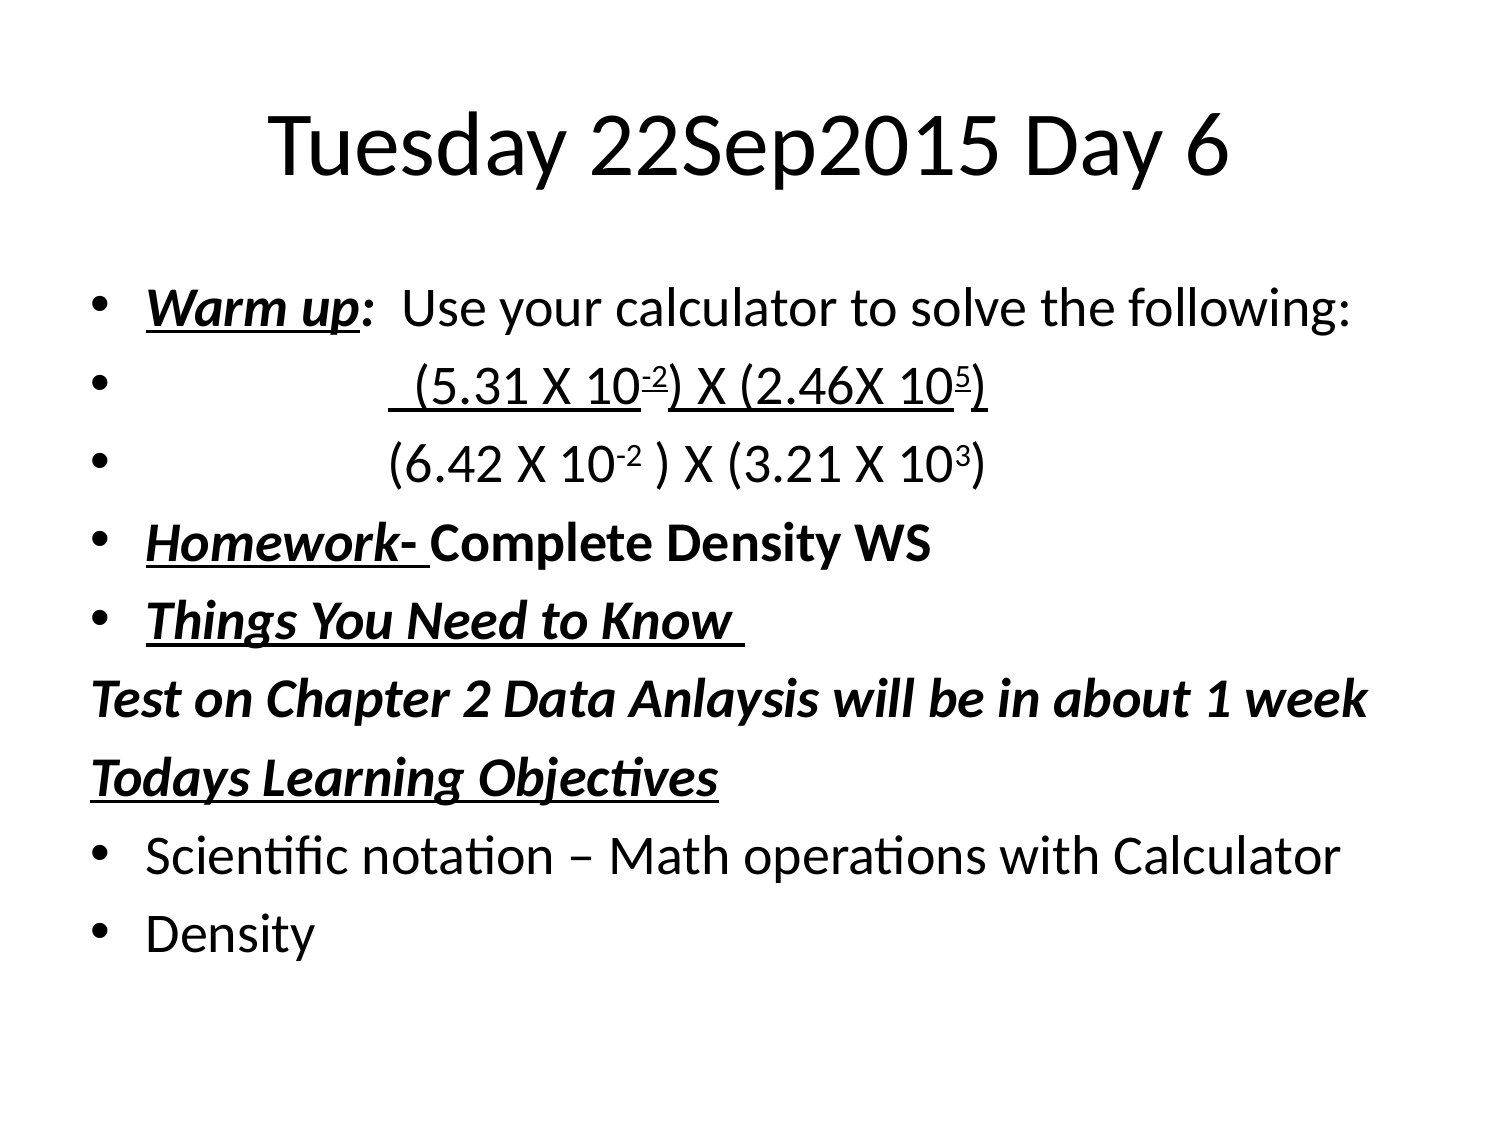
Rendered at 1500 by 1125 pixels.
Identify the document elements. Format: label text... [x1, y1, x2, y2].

title Tuesday 22Sep2015 Day 6 [75, 45, 1425, 233]
list Warm up: Use your calculator to solve the following: (5.31 X 10-2) X (2.46X 105) (6.42 X 10-2 ) X (3.21 X 103) Homework- Complete Density WS Things You Need to Know Test on Chapter 2 Data Anlaysis will be in about 1 week Todays Learning Objectives Scientific notation – Math operations with Calculator Density [75, 262, 1425, 1005]
